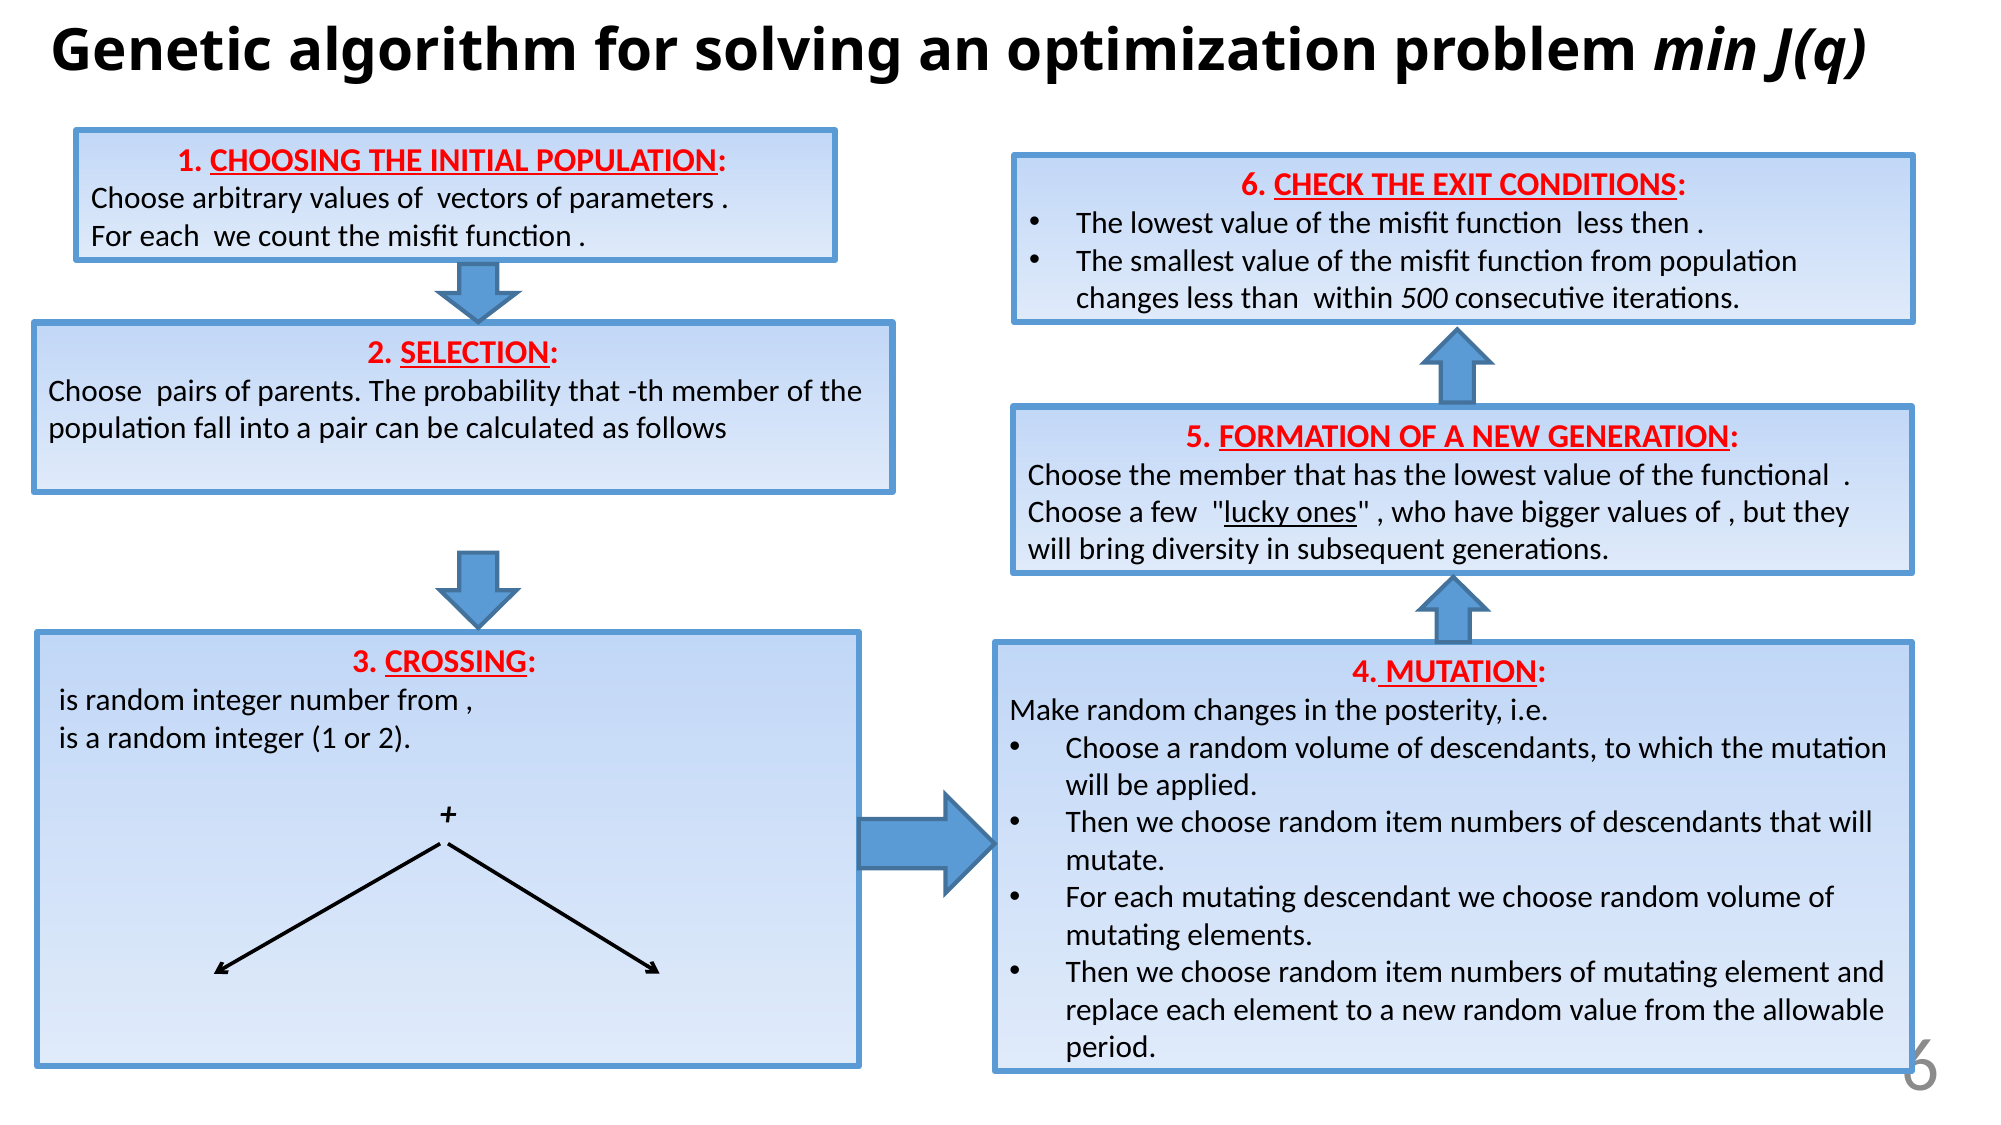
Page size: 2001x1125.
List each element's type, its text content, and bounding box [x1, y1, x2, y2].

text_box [448, 843, 660, 974]
text_box [1421, 327, 1493, 404]
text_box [213, 843, 441, 974]
text_box [857, 791, 997, 896]
text_box [437, 551, 519, 630]
text_box Genetic algorithm for solving an optimization problem min J(q) [35, 6, 1977, 96]
text_box 4. MUTATION: Make random changes in the posterity, i.e. Choose a random volume of descendants, to which the mutation will be applied. Then we choose random item numbers of descendants that will mutate. For each mutating descendant we choose random volume of mutating elements. Then we choose random item numbers of mutating element and replace each element to a new random value from the allowable period. [994, 642, 1912, 1072]
slide_number 6 [1533, 1017, 1955, 1104]
text_box [1417, 575, 1489, 644]
text_box [437, 262, 520, 324]
